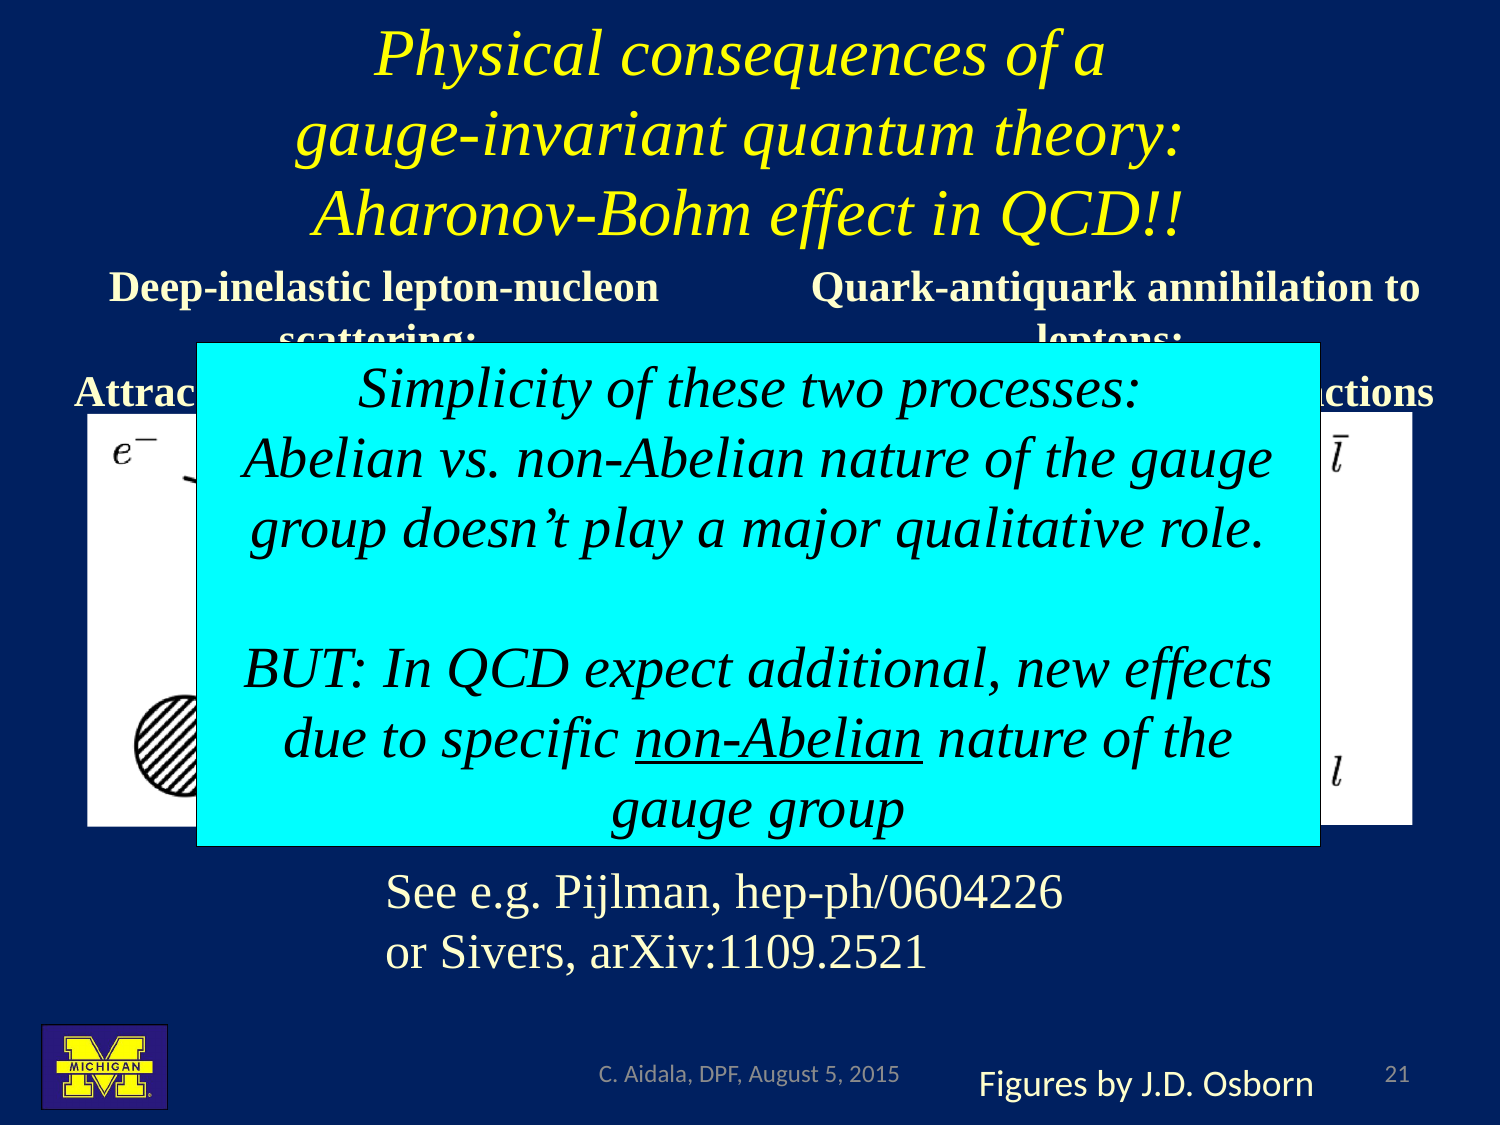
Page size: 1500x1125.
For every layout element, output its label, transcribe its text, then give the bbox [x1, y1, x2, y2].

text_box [799, 411, 1413, 826]
slide_number 21 [1074, 1042, 1425, 1103]
text_box Quark-antiquark annihilation to leptons: Repulsive initial-state interactions [769, 250, 1463, 424]
text_box See e.g. Pijlman, hep-ph/0604226 or Sivers, arXiv:1109.2521 [370, 851, 1133, 986]
text_box Deep-inelastic lepton-nucleon scattering: Attractive final-state interactions [37, 250, 731, 424]
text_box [87, 413, 701, 827]
picture [41, 1024, 168, 1110]
title Physical consequences of a gauge-invariant quantum theory: Aharonov-Bohm effect in QCD!! [75, 75, 1425, 263]
text_box Figures by J.D. Osborn [964, 1051, 1330, 1112]
text_box Simplicity of these two processes: Abelian vs. non-Abelian nature of the gauge group doesn’t play a major qualitative role. BUT: In QCD expect additional, new effects due to specific non-Abelian nature of the gauge group [196, 342, 1321, 847]
footer C. Aidala, DPF, August 5, 2015 [512, 1042, 988, 1103]
